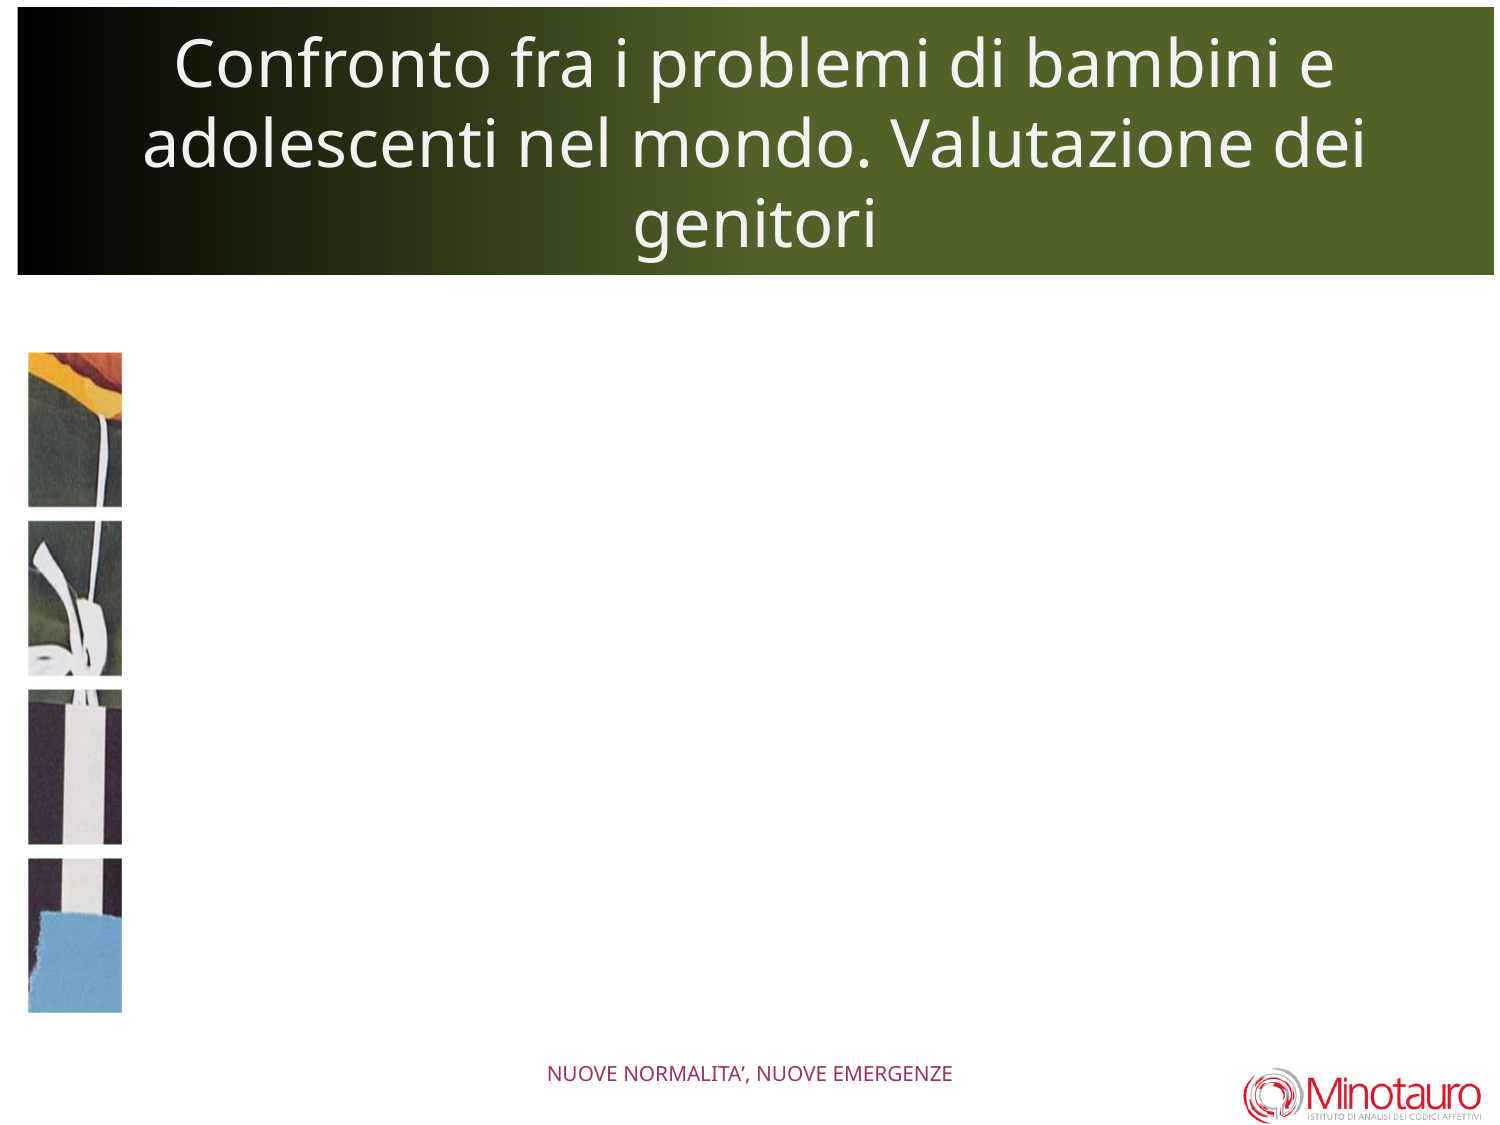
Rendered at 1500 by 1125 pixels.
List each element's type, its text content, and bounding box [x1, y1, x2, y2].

picture [29, 353, 121, 1012]
picture [1242, 1067, 1482, 1125]
title Confronto fra i problemi di bambini e adolescenti nel mondo. Valutazione dei genitori [17, 7, 1495, 275]
footer NUOVE NORMALITA’, NUOVE EMERGENZE [512, 1042, 988, 1103]
